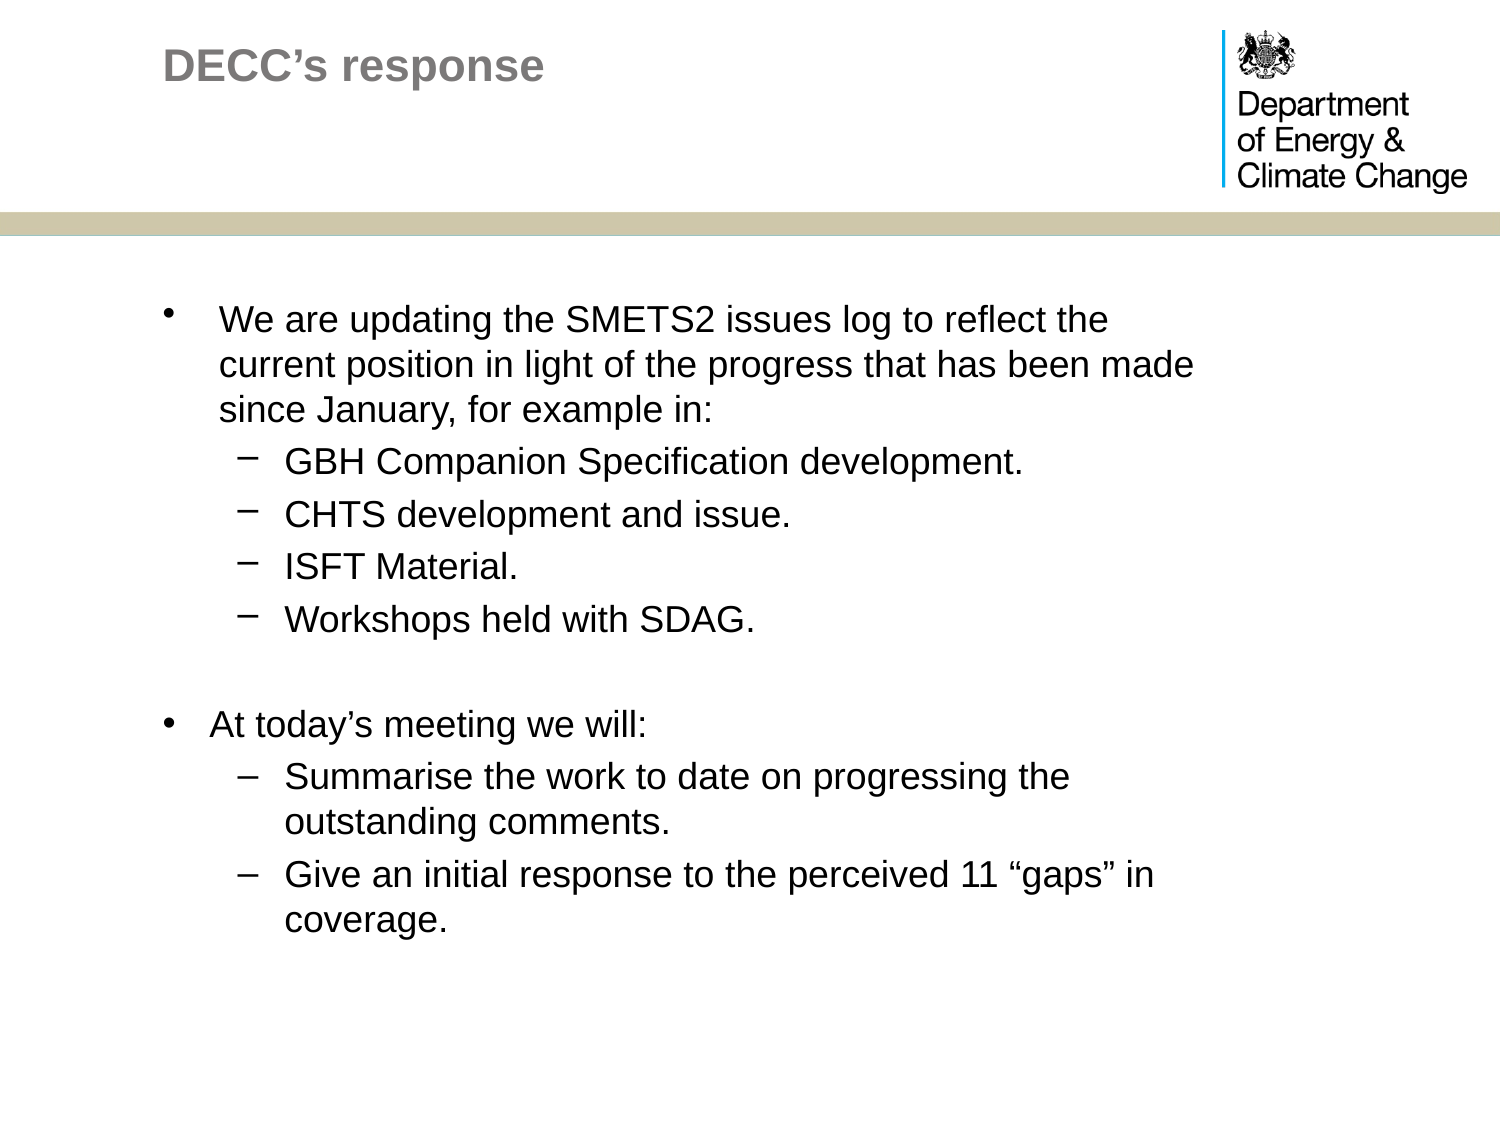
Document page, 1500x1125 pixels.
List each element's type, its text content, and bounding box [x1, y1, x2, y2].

title DECC’s response [147, 27, 1034, 112]
list We are updating the SMETS2 issues log to reflect the current position in light of the progress that has been made since January, for example in: GBH Companion Specification development. CHTS development and issue. ISFT Material. Workshops held with SDAG. At today’s meeting we will: Summarise the work to date on progressing the outstanding comments. Give an initial response to the perceived 11 “gaps” in coverage. [147, 287, 1234, 1036]
picture [1222, 30, 1467, 194]
picture [0, 208, 1500, 236]
